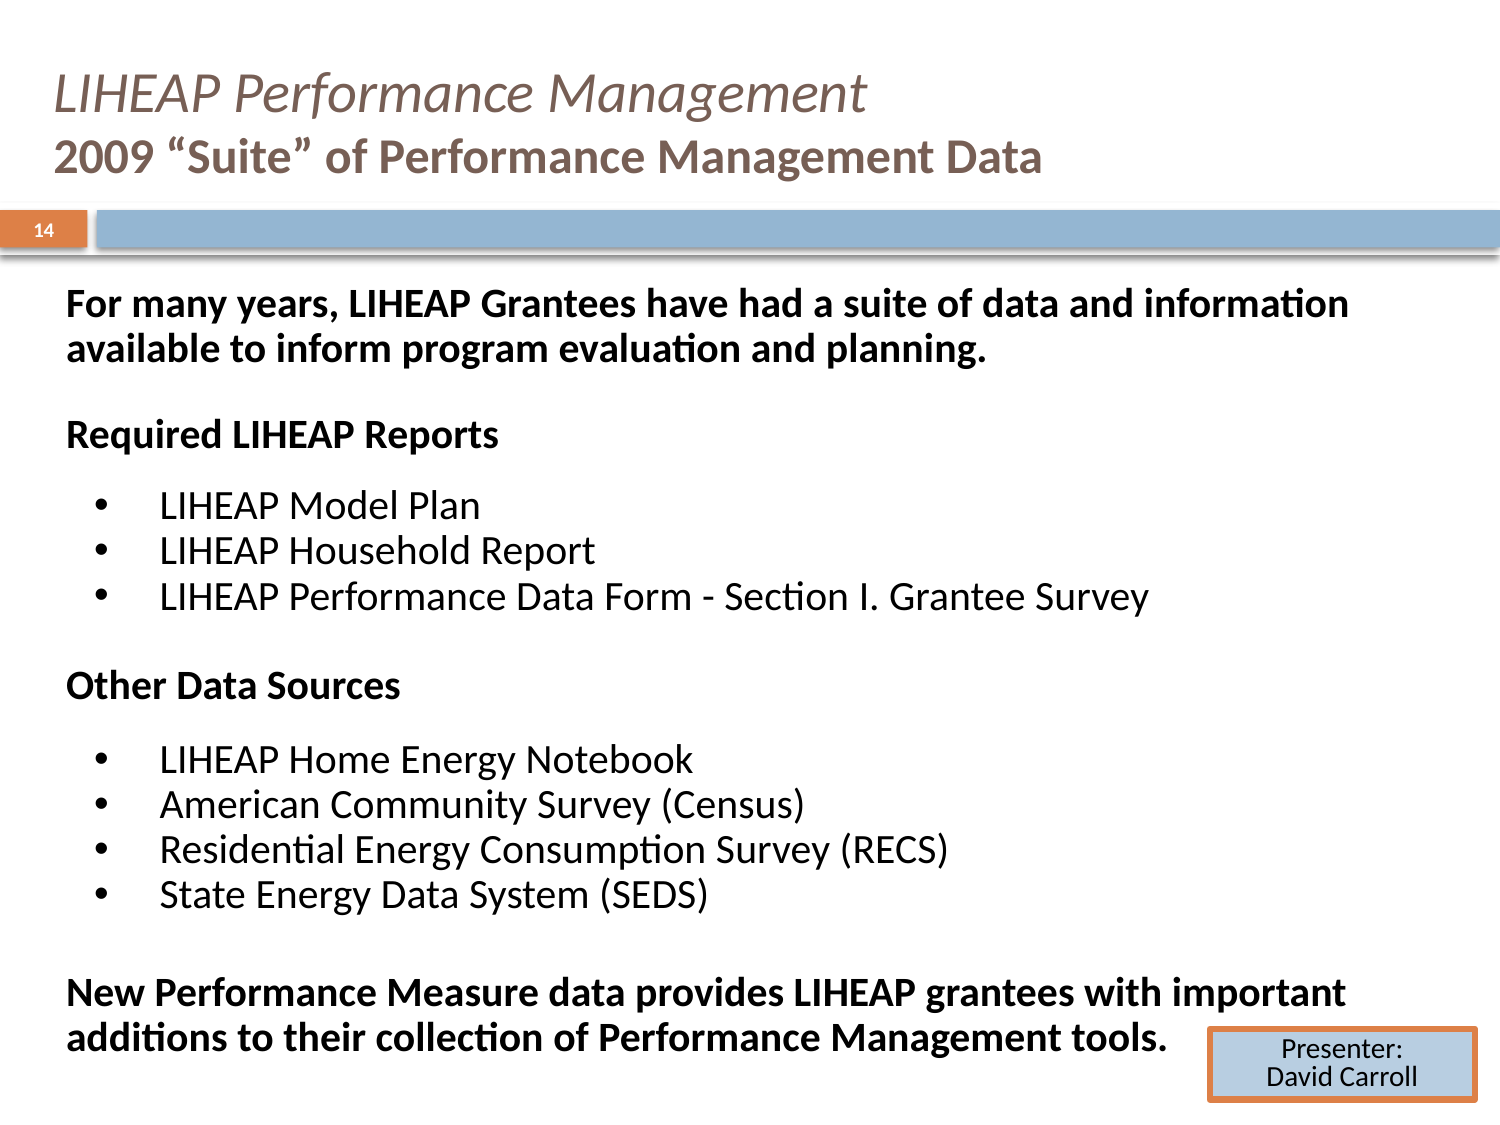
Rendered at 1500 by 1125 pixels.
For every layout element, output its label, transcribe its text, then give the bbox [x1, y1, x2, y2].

text_box Presenter: David Carroll [1209, 1028, 1475, 1100]
list For many years, LIHEAP Grantees have had a suite of data and information available to inform program evaluation and planning. Required LIHEAP Reports LIHEAP Model Plan LIHEAP Household Report LIHEAP Performance Data Form - Section I. Grantee Survey Other Data Sources LIHEAP Home Energy Notebook American Community Survey (Census) Residential Energy Consumption Survey (RECS) State Energy Data System (SEDS) New Performance Measure data provides LIHEAP grantees with important additions to their collection of Performance Management tools. [51, 273, 1475, 1102]
slide_number 14 [0, 208, 88, 249]
title LIHEAP Performance Management 2009 “Suite” of Performance Management Data [0, 37, 1500, 200]
